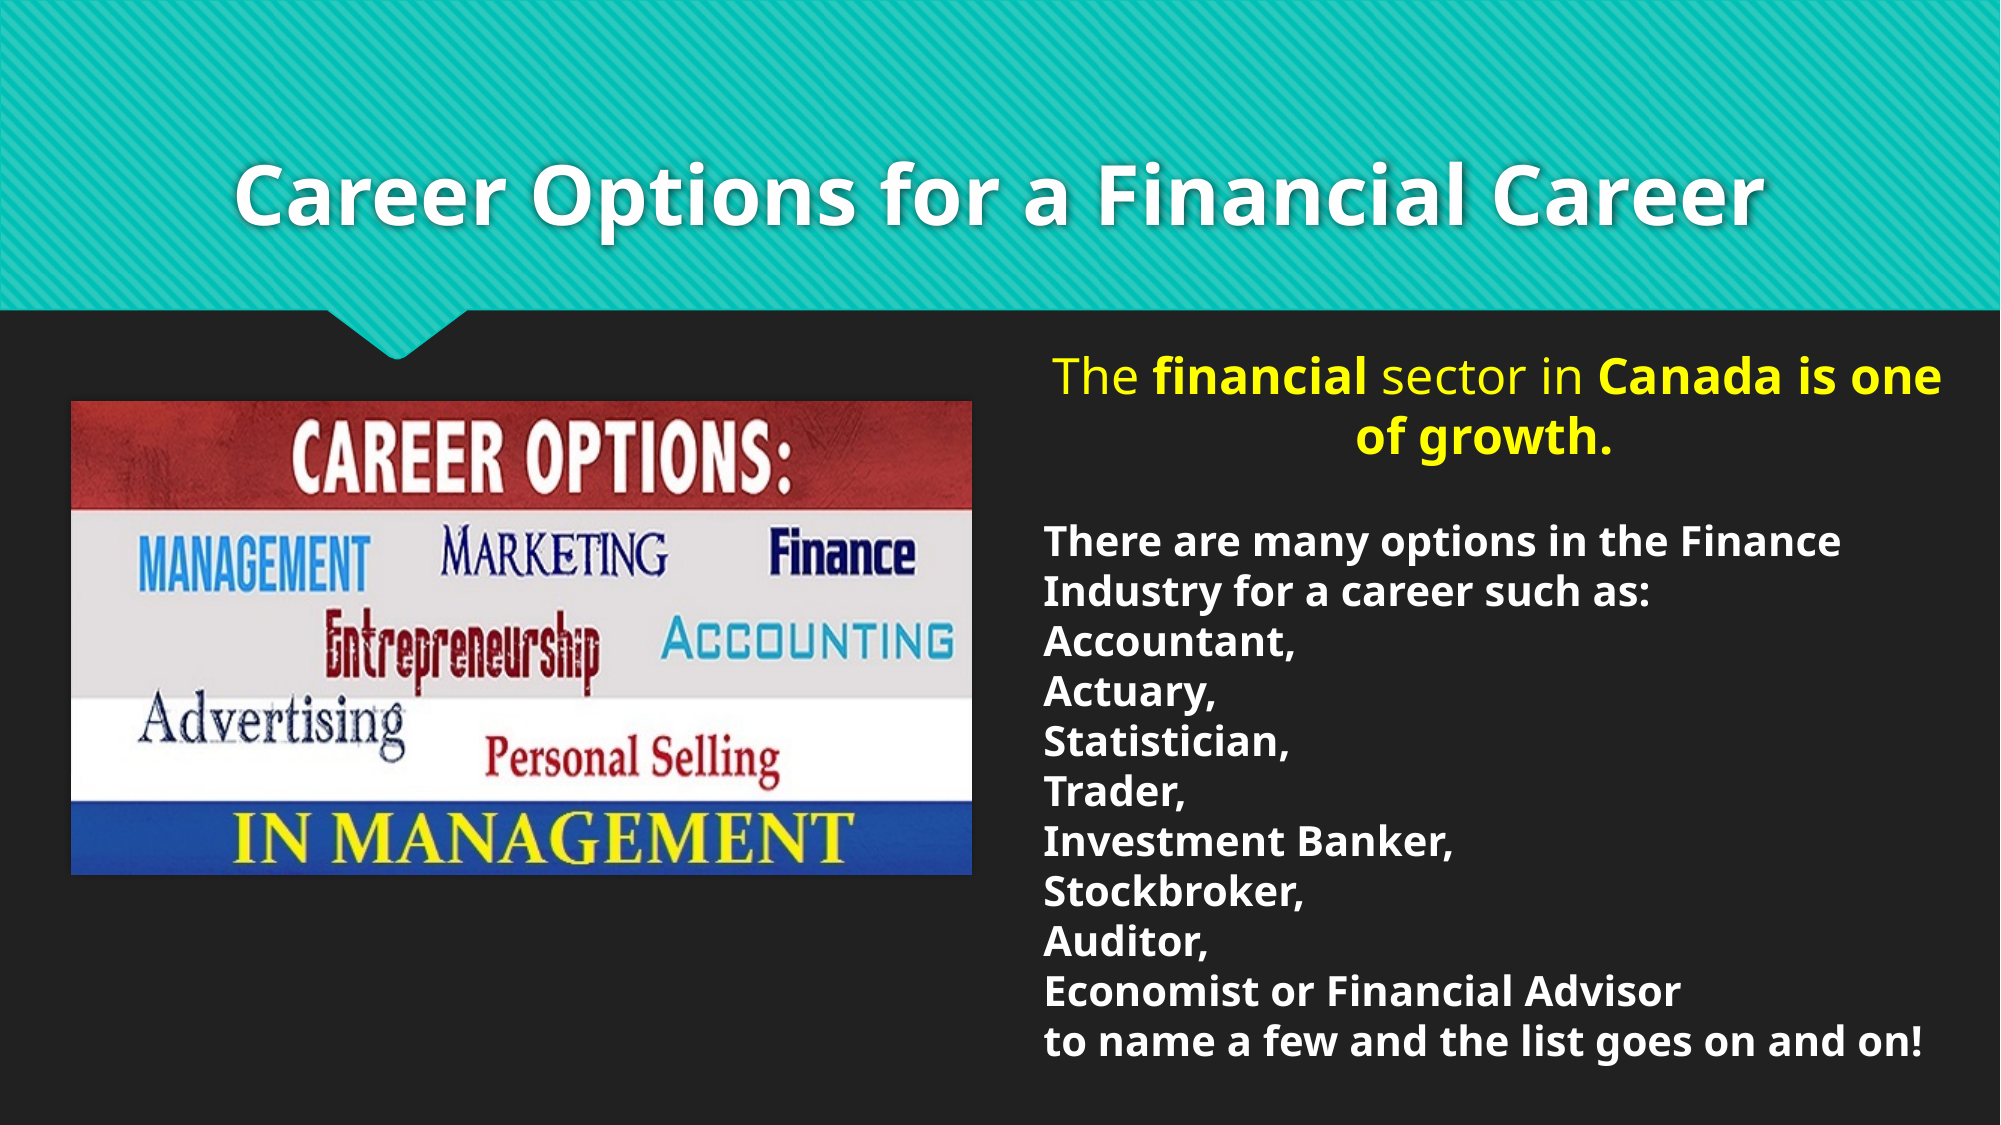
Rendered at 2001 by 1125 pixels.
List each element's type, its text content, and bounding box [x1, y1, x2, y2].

text_box The financial sector in Canada is one of growth. There are many options in the Finance Industry for a career such as: Accountant, Actuary, Statistician, Trader, Investment Banker, Stockbroker, Auditor, Economist or Financial Advisor to name a few and the list goes on and on! [1028, 337, 1968, 1125]
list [71, 401, 972, 875]
title Career Options for a Financial Career [132, 90, 1868, 250]
